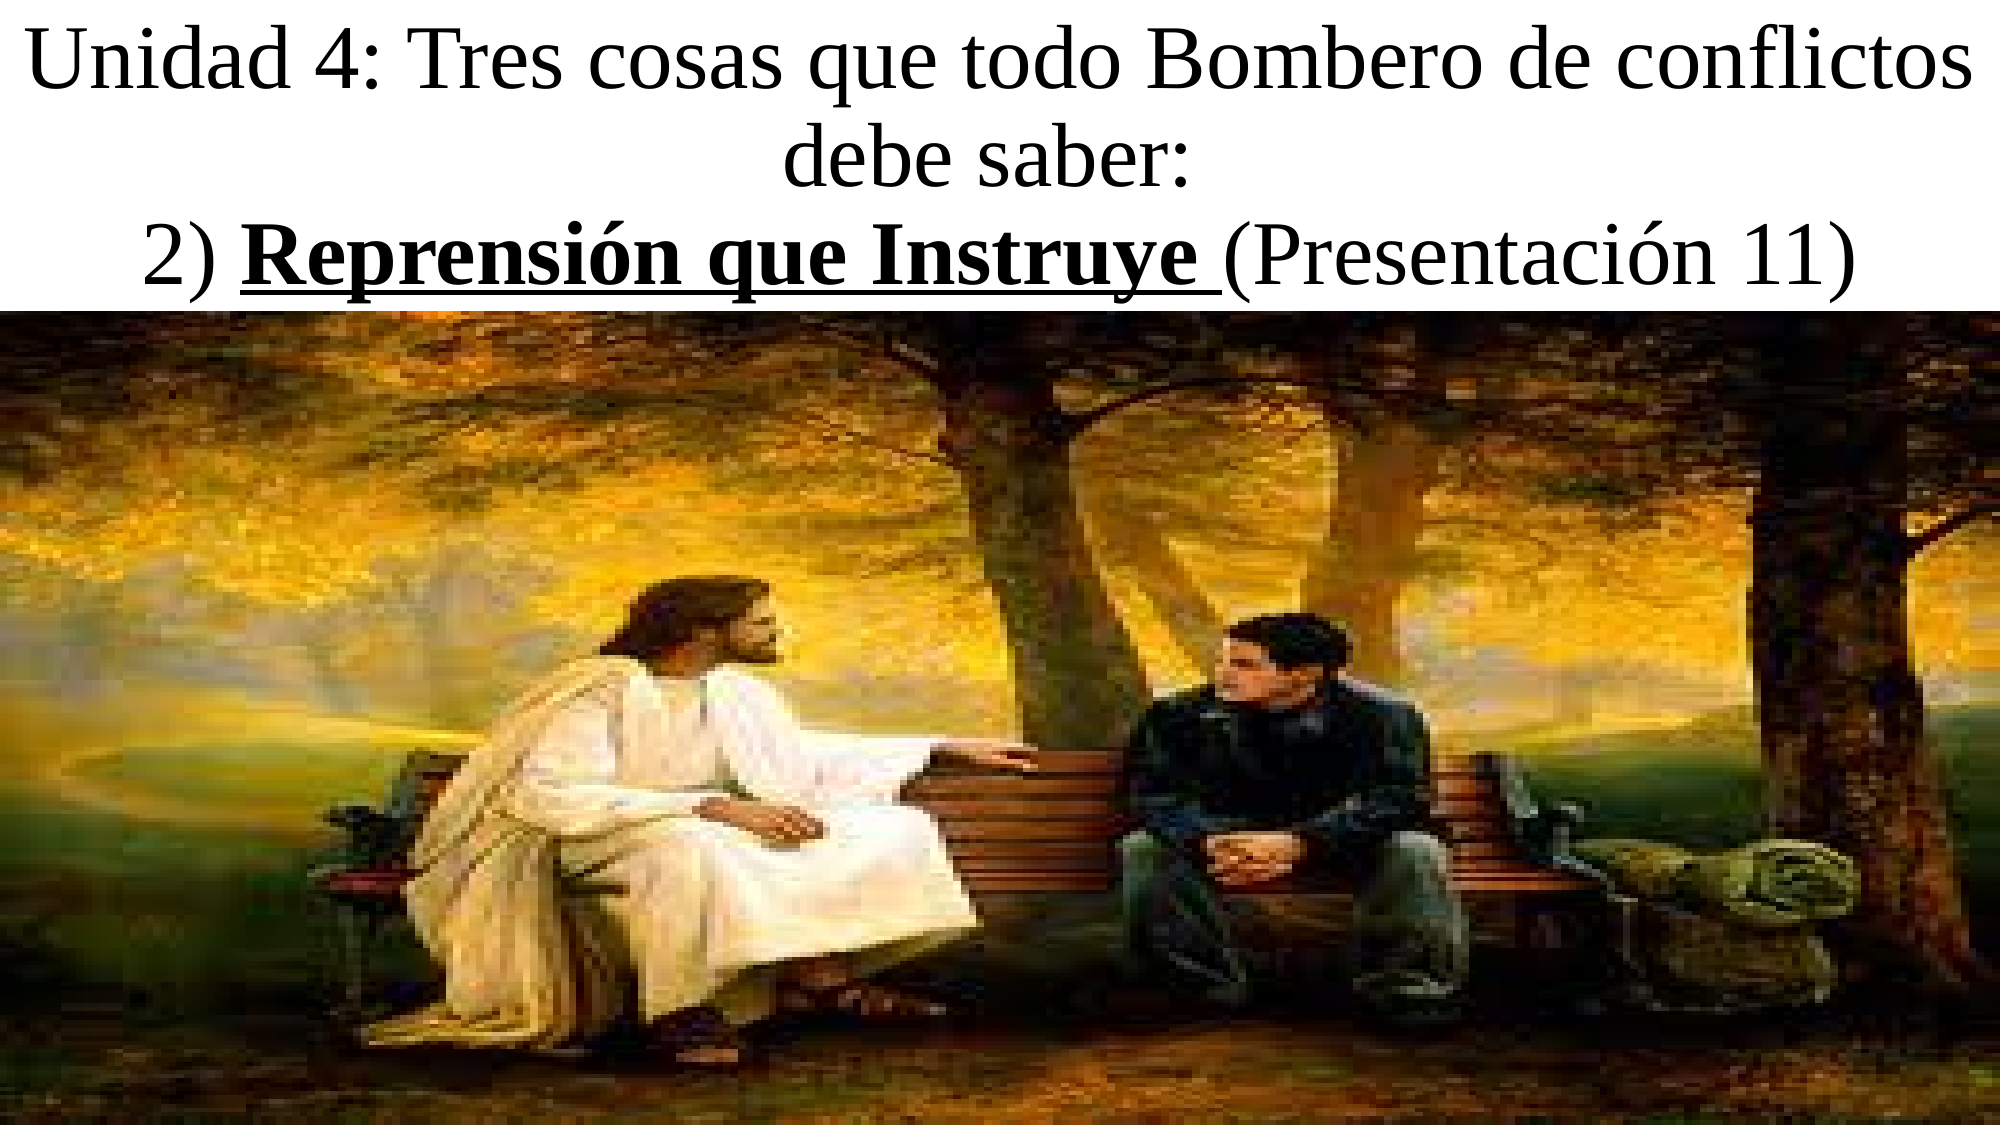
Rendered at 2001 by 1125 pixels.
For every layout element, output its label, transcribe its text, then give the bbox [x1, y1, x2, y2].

picture [0, 311, 2000, 1125]
title Unidad 4: Tres cosas que todo Bombero de conflictos debe saber: 2) Reprensión que Instruye (Presentación 11) [0, 0, 2000, 311]
